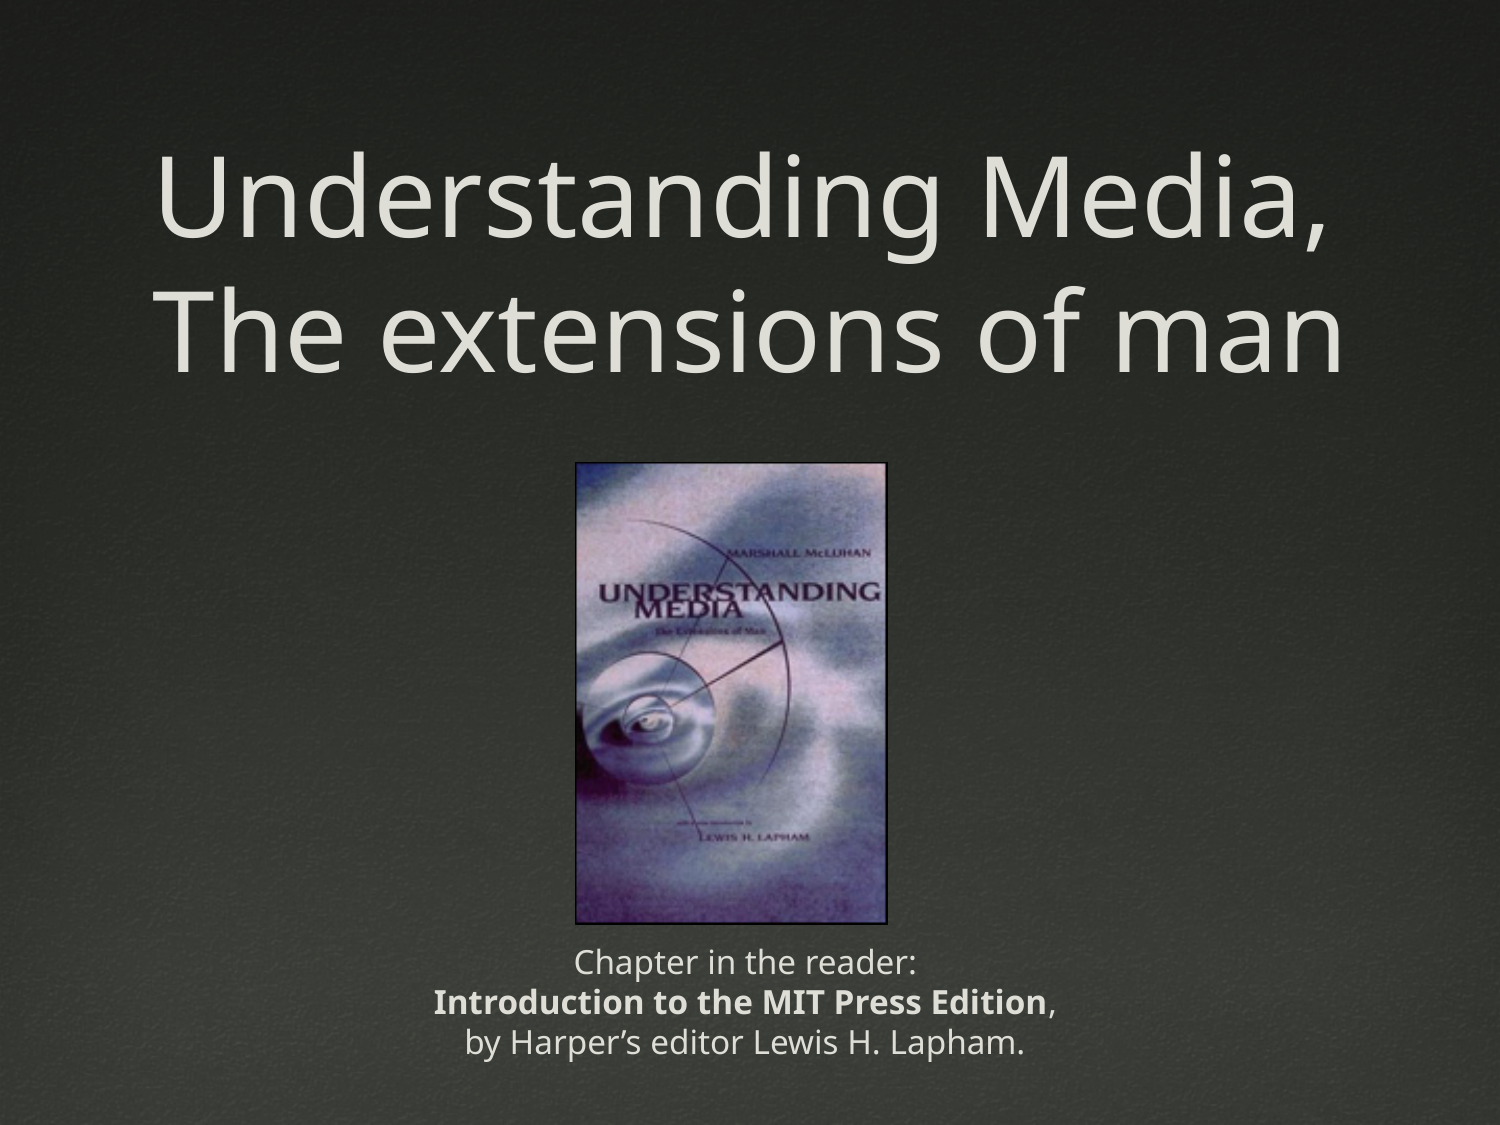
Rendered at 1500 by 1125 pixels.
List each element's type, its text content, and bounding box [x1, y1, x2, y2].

title Understanding Media, The extensions of man [137, 0, 1500, 538]
text_box Chapter in the reader: Introduction to the MIT Press Edition, by Harper’s editor Lewis H. Lapham. [0, 887, 1500, 1075]
picture [574, 461, 888, 926]
